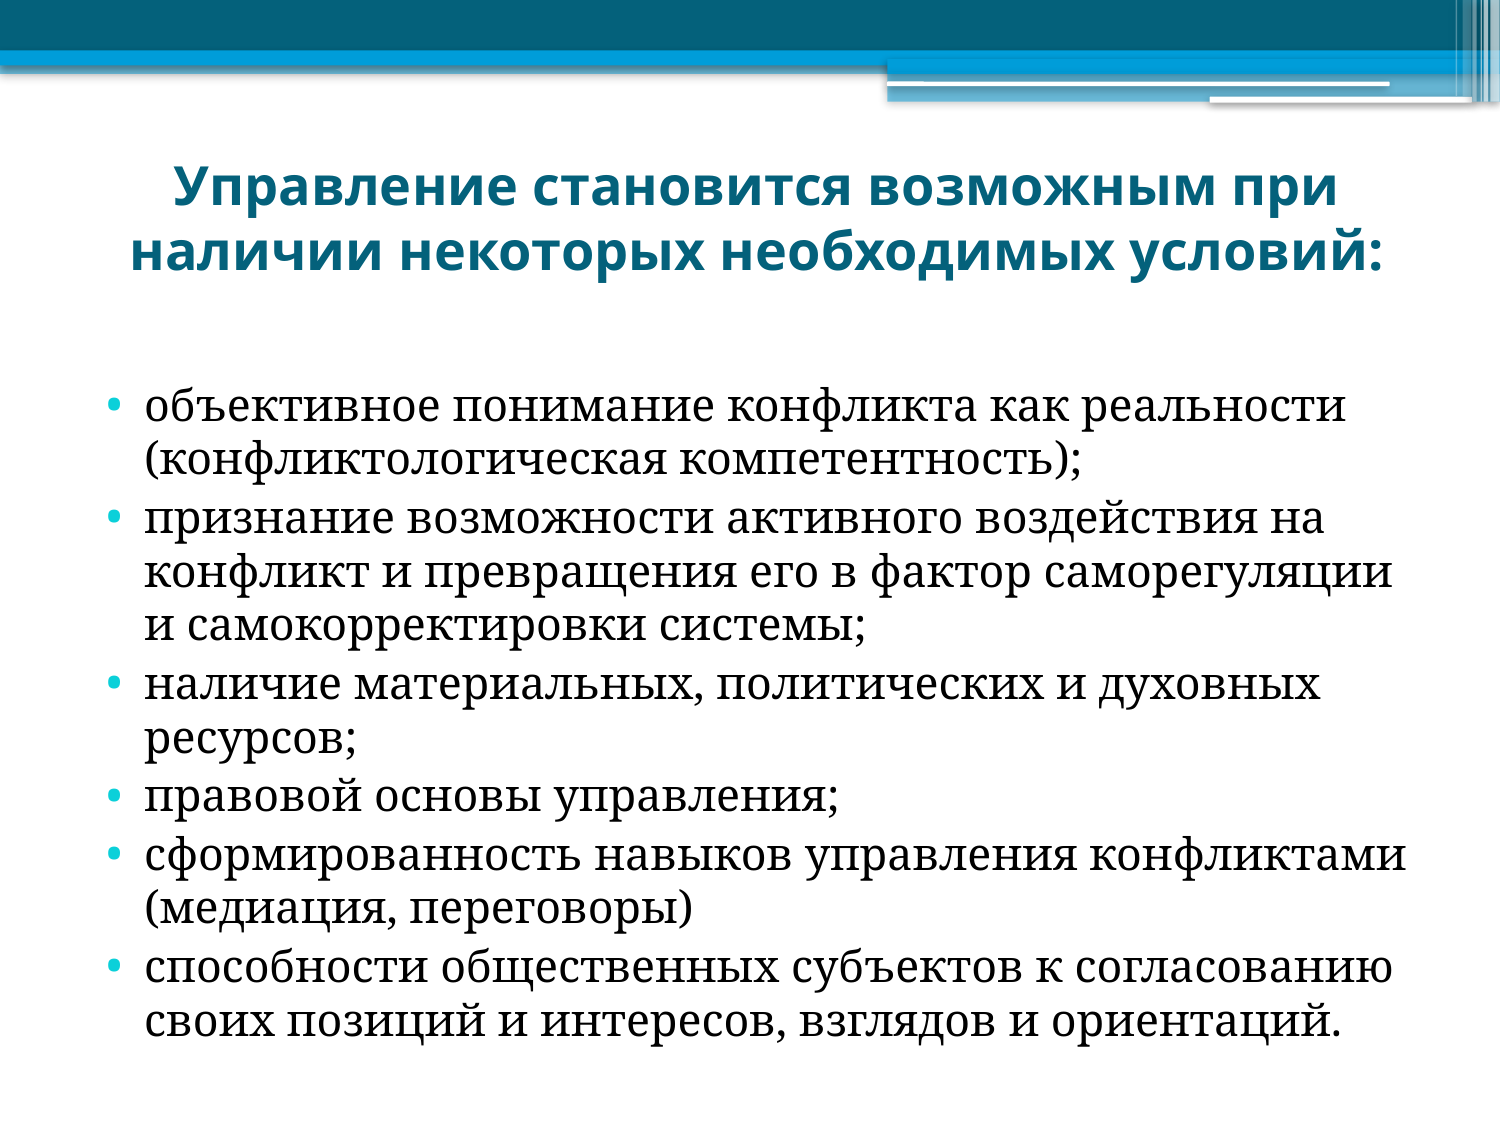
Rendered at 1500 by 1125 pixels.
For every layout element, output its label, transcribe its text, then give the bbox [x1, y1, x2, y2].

title Управление становится возможным при наличии некоторых необходимых условий: [82, 128, 1432, 304]
list объективное понимание конфликта как реальности (конфликтологическая компетентность); признание возможности активного воздействия на конфликт и превращения его в фактор саморегуляции и самокорректировки системы; наличие материальных, политических и духовных ресурсов; правовой основы управления; сформированность навыков управления конфликтами (медиация, переговоры) способности общественных субъектов к согласованию своих позиций и интересов, взглядов и ориентаций. [75, 368, 1425, 1079]
